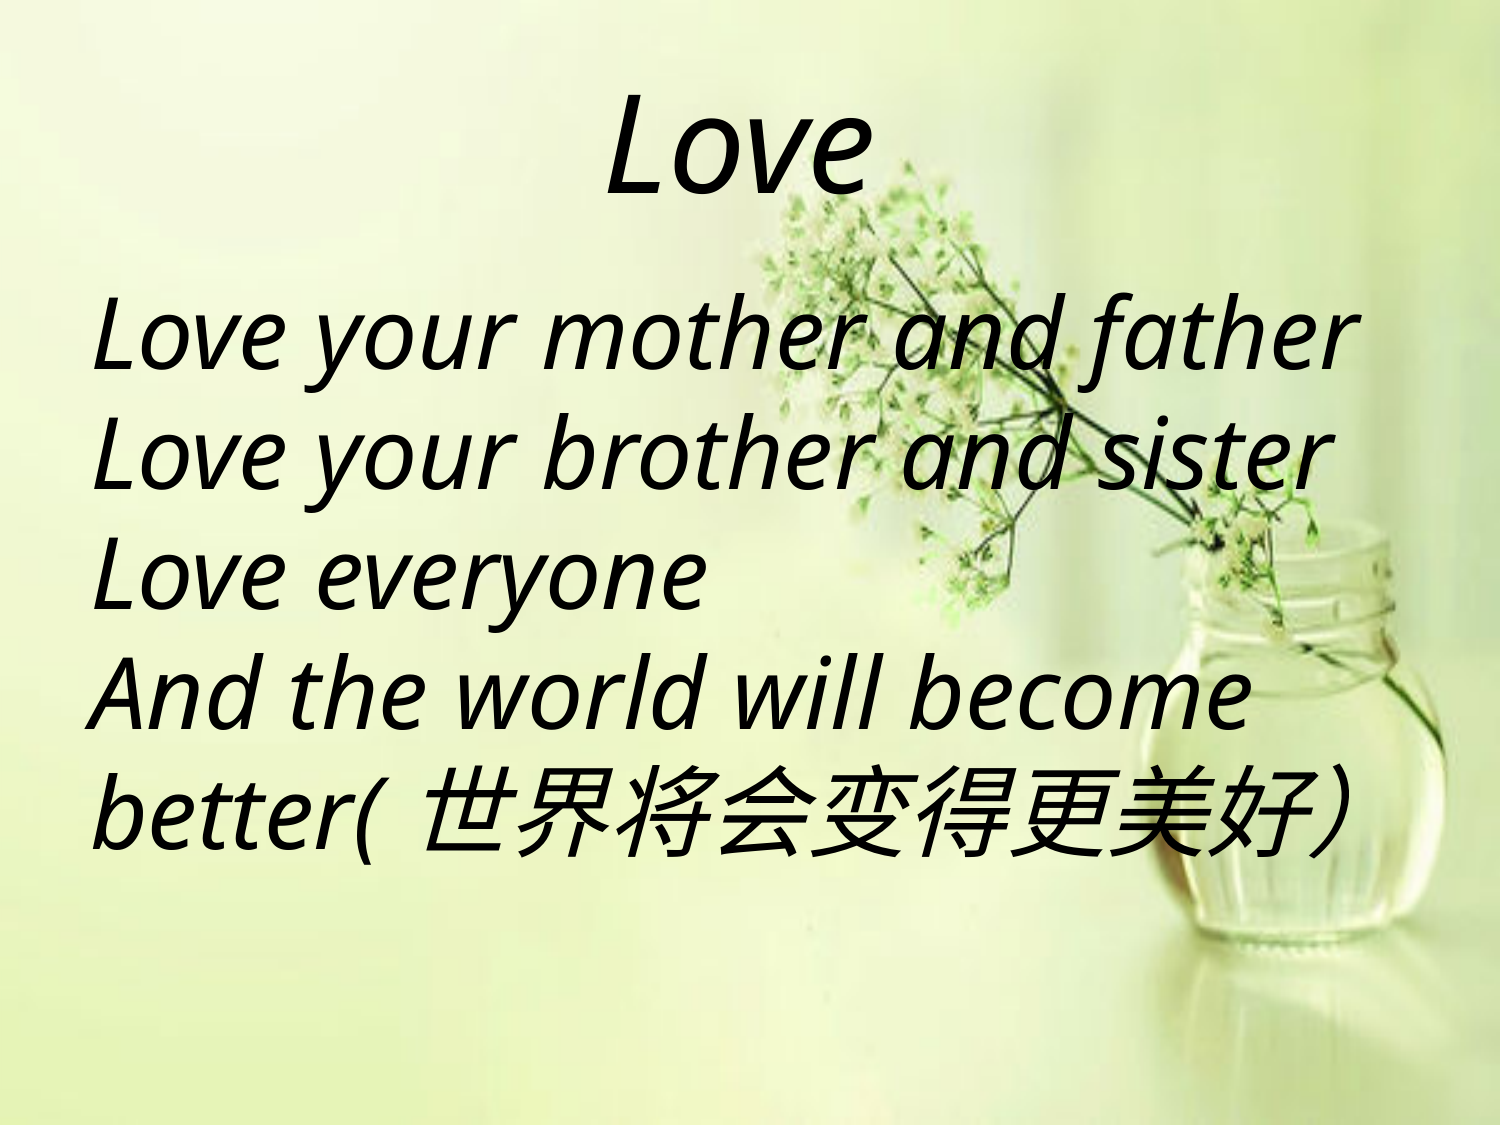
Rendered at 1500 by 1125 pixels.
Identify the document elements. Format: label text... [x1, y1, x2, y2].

title Love [75, 45, 1425, 233]
list Love your mother and father Love your brother and sister Love everyone And the world will become better(世界将会变得更美好） [75, 262, 1425, 1005]
picture [0, 0, 1500, 1125]
